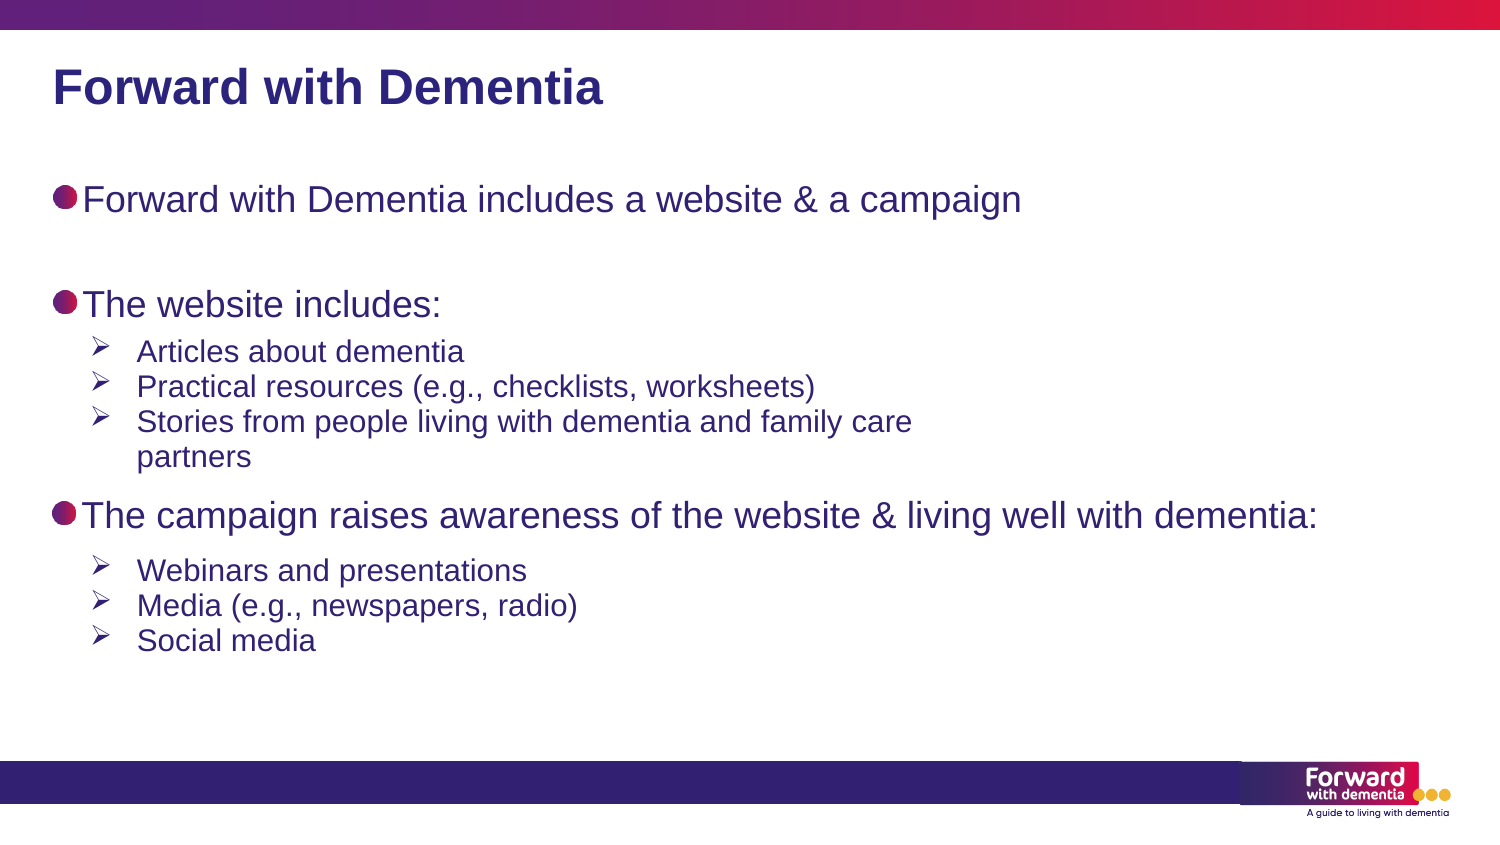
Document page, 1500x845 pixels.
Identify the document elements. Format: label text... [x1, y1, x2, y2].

title Forward with Dementia [52, 61, 1194, 203]
picture [0, 0, 1500, 30]
text_box The campaign raises awareness of the website & living well with dementia: [37, 458, 1338, 544]
picture [0, 754, 1468, 825]
list Forward with Dementia includes a website & a campaign The website includes: [53, 184, 1300, 458]
picture [53, 185, 77, 209]
picture [52, 501, 76, 525]
picture [53, 290, 77, 314]
text_box Webinars and presentations Media (e.g., newspapers, radio) Social media [75, 545, 826, 665]
text_box Articles about dementia Practical resources (e.g., checklists, worksheets) Stories from people living with dementia and family care partners [74, 326, 1050, 458]
